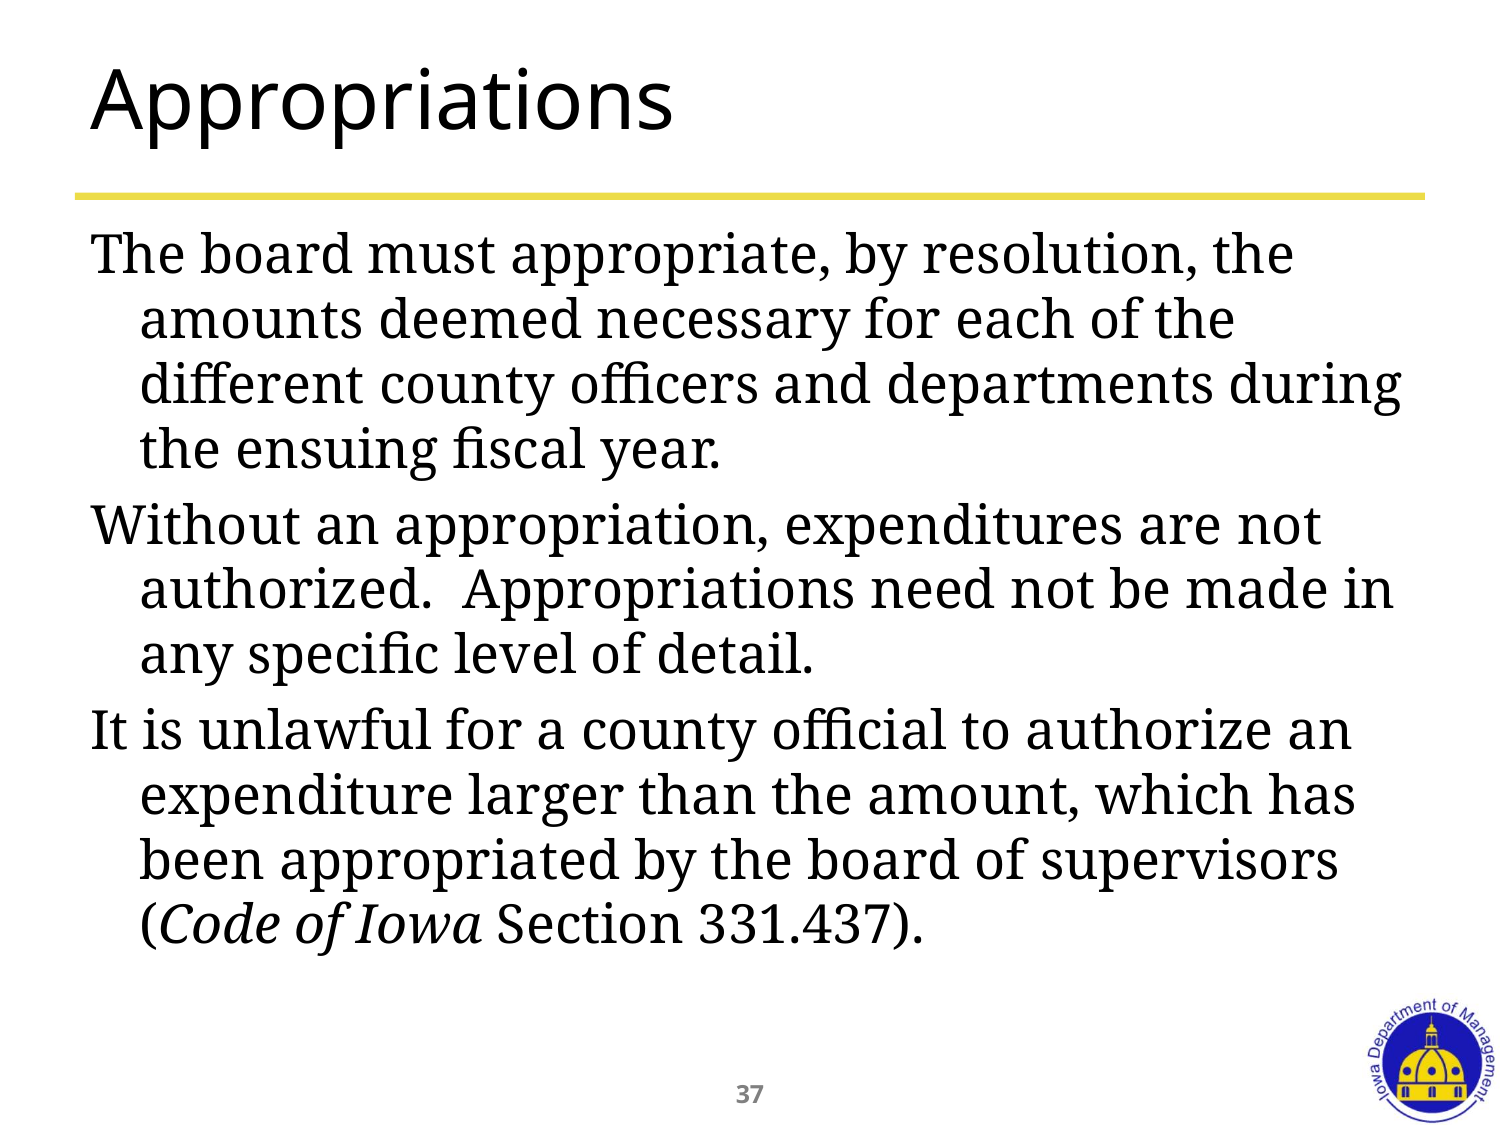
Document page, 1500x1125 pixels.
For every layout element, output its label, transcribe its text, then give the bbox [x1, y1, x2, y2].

picture [1362, 993, 1500, 1125]
list The board must appropriate, by resolution, the amounts deemed necessary for each of the different county officers and departments during the ensuing fiscal year. Without an appropriation, expenditures are not authorized. Appropriations need not be made in any specific level of detail. It is unlawful for a county official to authorize an expenditure larger than the amount, which has been appropriated by the board of supervisors (Code of Iowa Section 331.437). [75, 212, 1425, 975]
slide_number 37 [575, 1065, 925, 1125]
title Appropriations [75, 12, 1425, 180]
